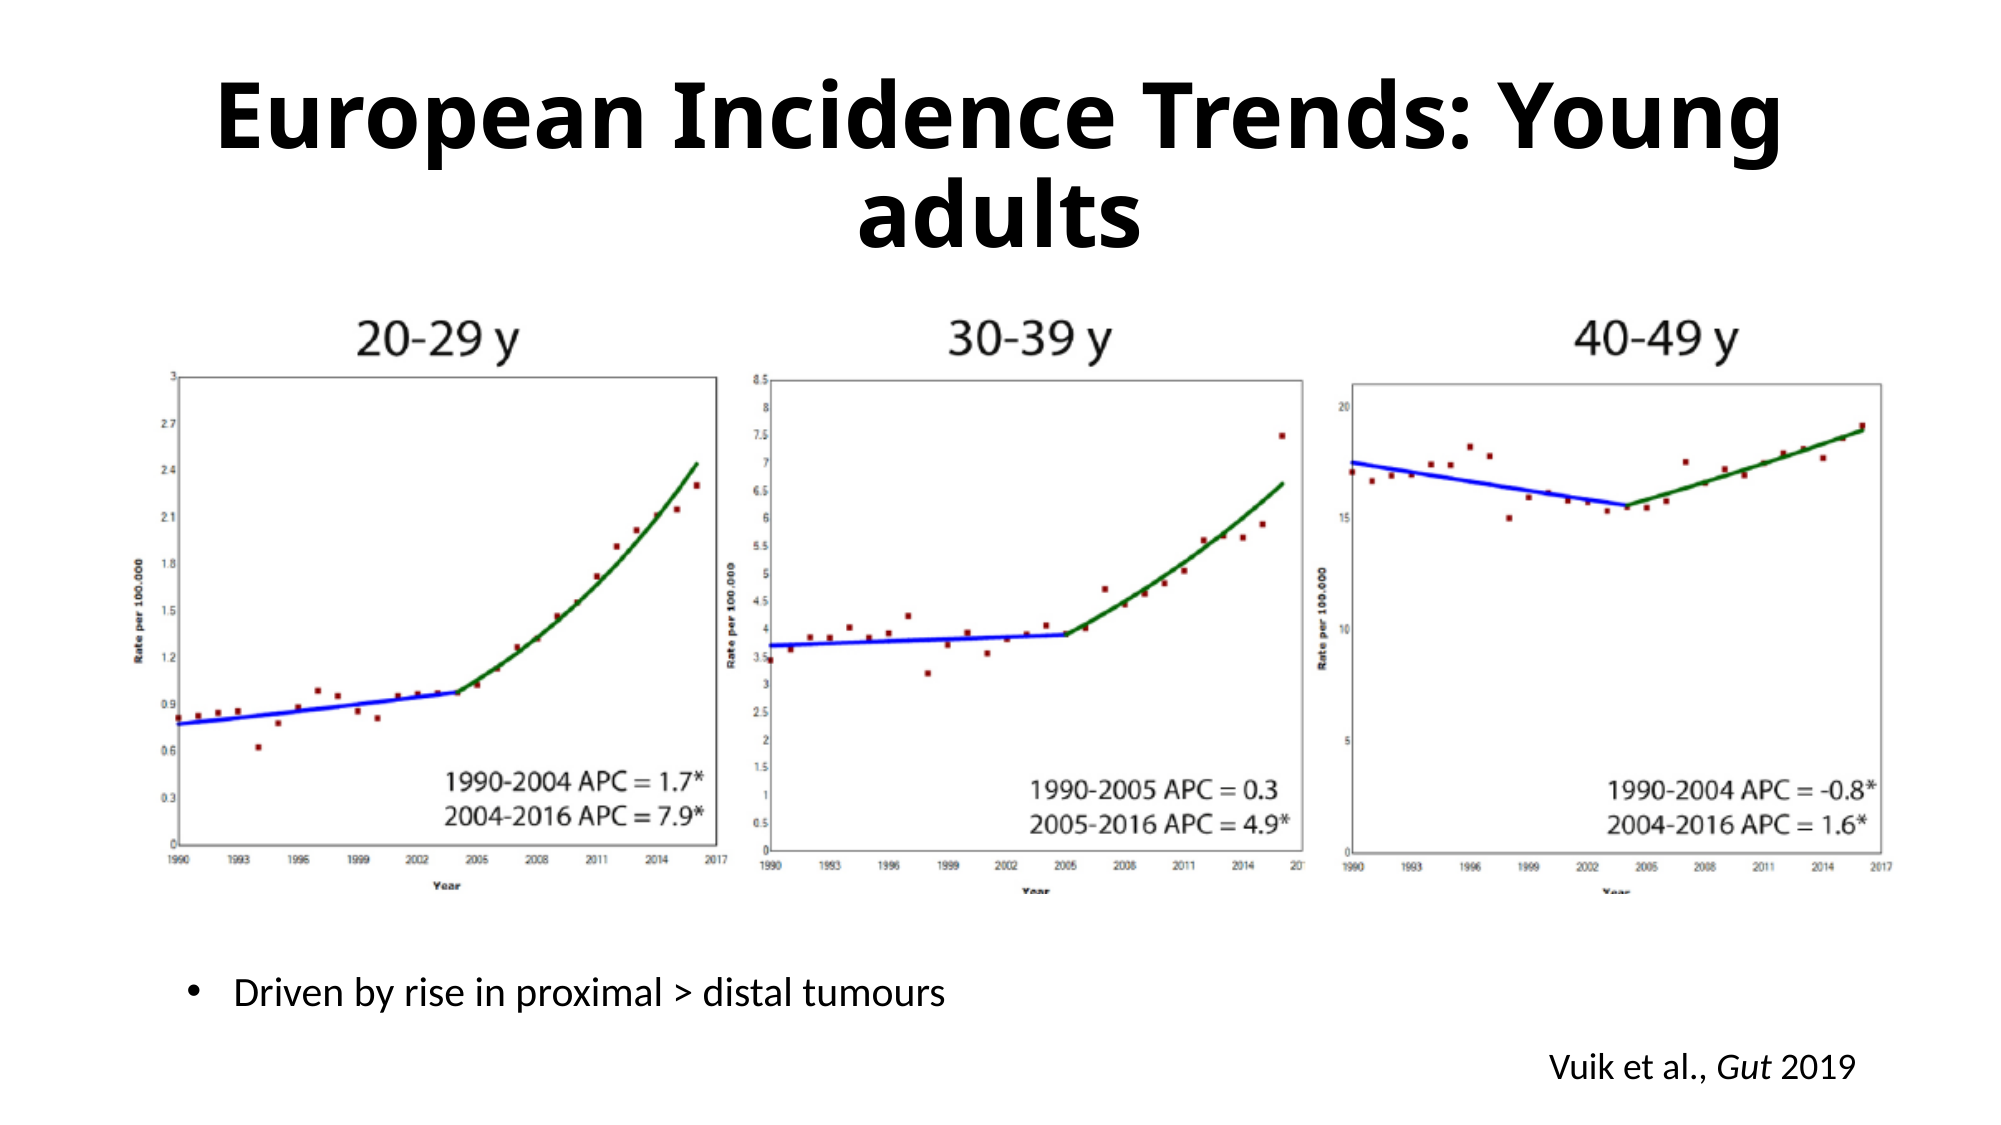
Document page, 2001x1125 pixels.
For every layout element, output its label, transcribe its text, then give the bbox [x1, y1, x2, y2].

text_box Driven by rise in proximal > distal tumours [171, 957, 974, 1023]
title European Incidence Trends: Young adults [137, 59, 1863, 278]
text_box Vuik et al., Gut 2019 [1534, 1034, 1893, 1095]
picture [95, 301, 1905, 894]
